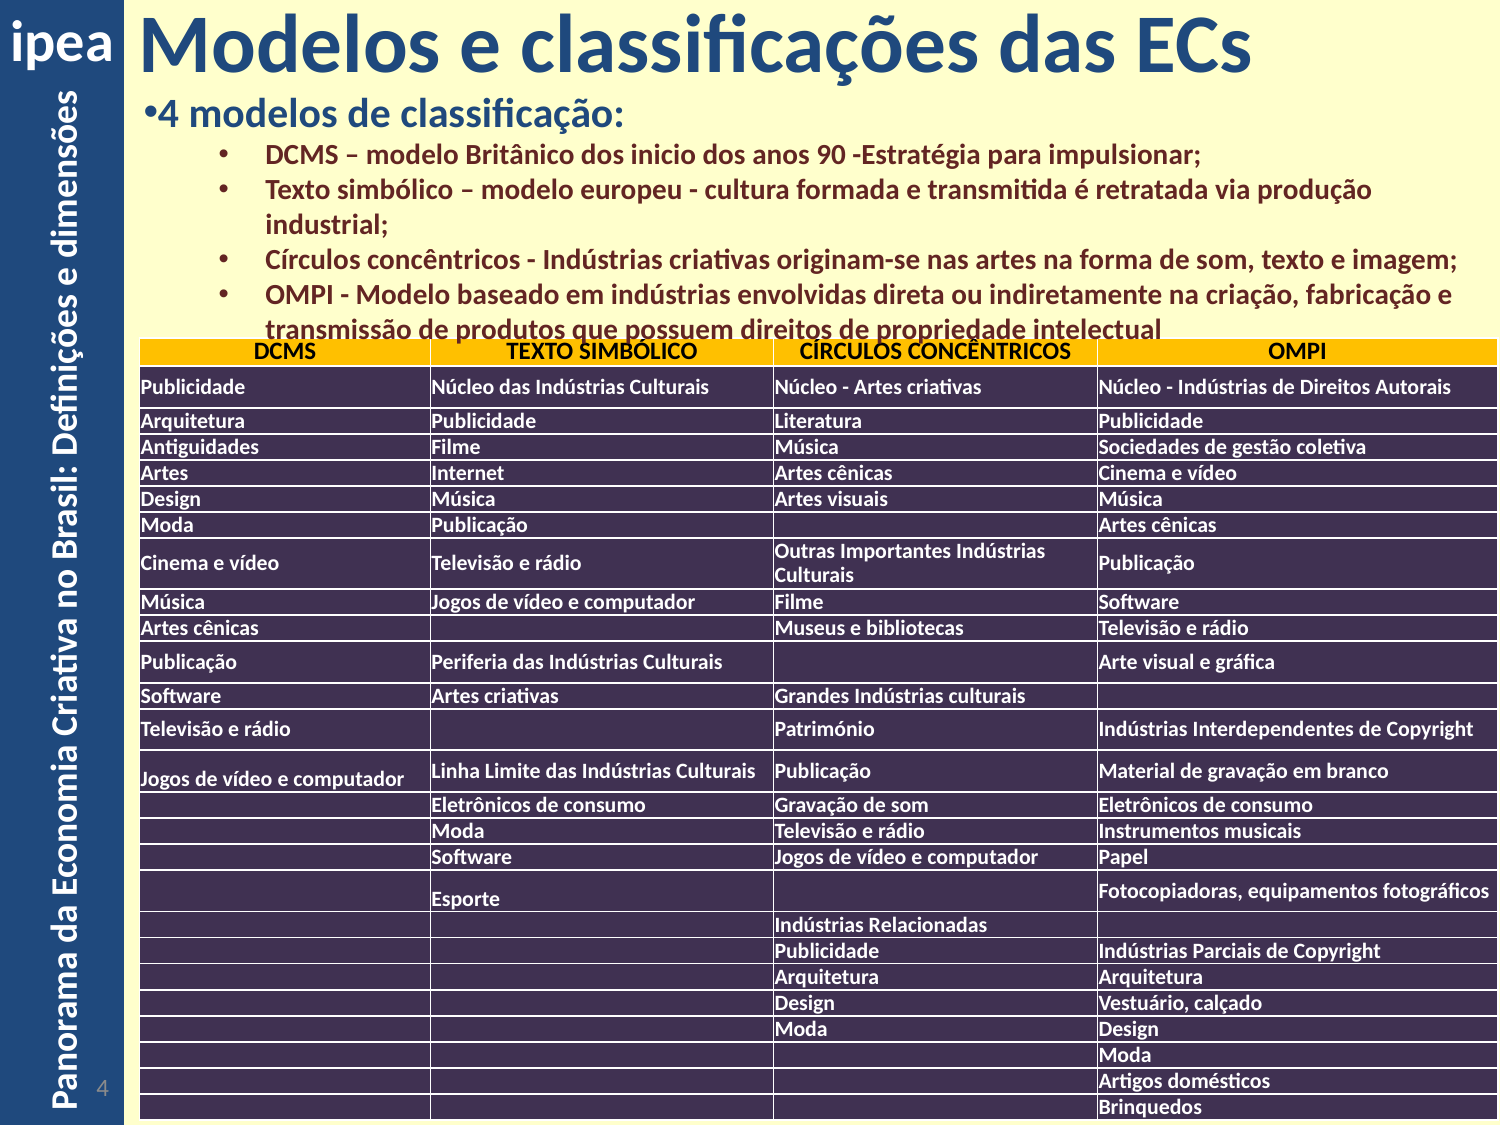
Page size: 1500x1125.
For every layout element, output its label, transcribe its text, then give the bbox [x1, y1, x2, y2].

table_cell [140, 912, 430, 937]
table_cell [431, 964, 773, 989]
table_cell [1098, 912, 1497, 937]
table_cell Música [140, 590, 430, 614]
table_cell Publicidade [774, 938, 1097, 963]
table_cell Património [774, 710, 1097, 749]
table_cell Eletrônicos de consumo [431, 793, 773, 817]
table_cell [1098, 684, 1497, 708]
table_cell Artigos domésticos [1098, 1069, 1497, 1093]
table_cell Música [774, 435, 1097, 459]
table_cell [774, 513, 1097, 537]
table_cell Indústrias Interdependentes de Copyright [1098, 710, 1497, 749]
table_cell Artes cênicas [1098, 513, 1497, 537]
table_cell Material de gravação em branco [1098, 751, 1497, 791]
table_cell [140, 1017, 430, 1041]
table_cell [431, 1017, 773, 1041]
table_cell [431, 938, 773, 963]
table_cell [774, 1069, 1097, 1093]
table_cell Outras Importantes Indústrias Culturais [774, 539, 1097, 588]
table_cell Publicação [140, 642, 430, 682]
table_cell Software [431, 845, 773, 869]
table_cell Arquitetura [1098, 964, 1497, 989]
table_cell Literatura [774, 421, 1097, 433]
table_cell Indústrias Relacionadas [774, 912, 1097, 937]
table_cell [431, 1043, 773, 1067]
table_cell Cinema e vídeo [140, 539, 430, 588]
slide_number 4 [0, 1046, 124, 1125]
table_cell [140, 1069, 430, 1093]
table_cell [140, 991, 430, 1015]
table_cell Moda [140, 513, 430, 537]
table_cell [774, 1043, 1097, 1067]
table_cell Fotocopiadoras, equipamentos fotográficos [1098, 871, 1497, 911]
table_cell Jogos de vídeo e computador [140, 751, 430, 791]
table_cell Televisão e rádio [140, 710, 430, 749]
table_cell Música [431, 487, 773, 511]
table_cell Televisão e rádio [1098, 616, 1497, 640]
table_cell Publicidade [431, 421, 773, 433]
table_cell Música [1098, 487, 1497, 511]
table_cell Publicação [1098, 539, 1497, 588]
table_cell Cinema e vídeo [1098, 461, 1497, 485]
table_cell [774, 871, 1097, 911]
table_cell Vestuário, calçado [1098, 991, 1497, 1015]
table_cell Papel [1098, 845, 1497, 869]
list 4 modelos de classificação: DCMS – modelo Britânico dos inicio dos anos 90 -Estratégia para impulsionar; Texto simbólico – modelo europeu - cultura formada e transmitida é retratada via produção industrial; Círculos concêntricos - Indústrias criativas originam-se nas artes na forma de som, texto e imagem; OMPI - Modelo baseado em indústrias envolvidas direta ou indiretamente na criação, fabricação e transmissão de produtos que possuem direitos de propriedade intelectual [128, 78, 1500, 421]
table_cell Grandes Indústrias culturais [774, 684, 1097, 708]
table_cell Publicação [431, 513, 773, 537]
table_cell Indústrias Parciais de Copyright [1098, 938, 1497, 963]
table_cell [774, 1095, 1097, 1119]
table_cell Esporte [431, 871, 773, 911]
table_cell [431, 991, 773, 1015]
table_cell [431, 616, 773, 640]
table_cell Periferia das Indústrias Culturais [431, 642, 773, 682]
table_cell Arte visual e gráfica [1098, 642, 1497, 682]
table_cell [431, 912, 773, 937]
table_cell Moda [431, 819, 773, 843]
table_cell Instrumentos musicais [1098, 819, 1497, 843]
text_box Modelos e classificações das ECs [123, 0, 1317, 79]
table_cell Publicidade [1098, 421, 1497, 433]
table_cell Design [140, 487, 430, 511]
table_cell [431, 1069, 773, 1093]
table_cell Sociedades de gestão coletiva [1098, 435, 1497, 459]
table_cell Filme [774, 590, 1097, 614]
table_cell Filme [431, 435, 773, 459]
table_cell Antiguidades [140, 435, 430, 459]
table_cell [140, 938, 430, 963]
table_cell [140, 1095, 430, 1119]
table_cell Arquitetura [140, 421, 430, 433]
table_cell Eletrônicos de consumo [1098, 793, 1497, 817]
table_cell [431, 1095, 773, 1119]
table_cell Arquitetura [774, 964, 1097, 989]
table_cell [140, 793, 430, 817]
table_cell Museus e bibliotecas [774, 616, 1097, 640]
table_cell Gravação de som [774, 793, 1097, 817]
table_cell Design [774, 991, 1097, 1015]
table_cell [140, 871, 430, 911]
table_cell Design [1098, 1017, 1497, 1041]
table_cell Moda [774, 1017, 1097, 1041]
table_cell [140, 964, 430, 989]
table_cell Artes cênicas [774, 461, 1097, 485]
table_cell [140, 819, 430, 843]
table_cell Artes visuais [774, 487, 1097, 511]
table_cell Televisão e rádio [774, 819, 1097, 843]
table_cell Artes criativas [431, 684, 773, 708]
table_cell Software [140, 684, 430, 708]
table_cell Software [1098, 590, 1497, 614]
table_cell Televisão e rádio [431, 539, 773, 588]
table_cell Jogos de vídeo e computador [774, 845, 1097, 869]
table_cell [140, 1043, 430, 1067]
table_cell Artes cênicas [140, 616, 430, 640]
table_cell [774, 642, 1097, 682]
table_cell Moda [1098, 1043, 1497, 1067]
table_cell Internet [431, 461, 773, 485]
table_cell [431, 710, 773, 749]
table_cell [140, 845, 430, 869]
table_cell Artes [140, 461, 430, 485]
table_cell Brinquedos [1098, 1095, 1497, 1119]
table_cell Publicação [774, 751, 1097, 791]
table_cell Linha Limite das Indústrias Culturais [431, 751, 773, 791]
table_cell Jogos de vídeo e computador [431, 590, 773, 614]
